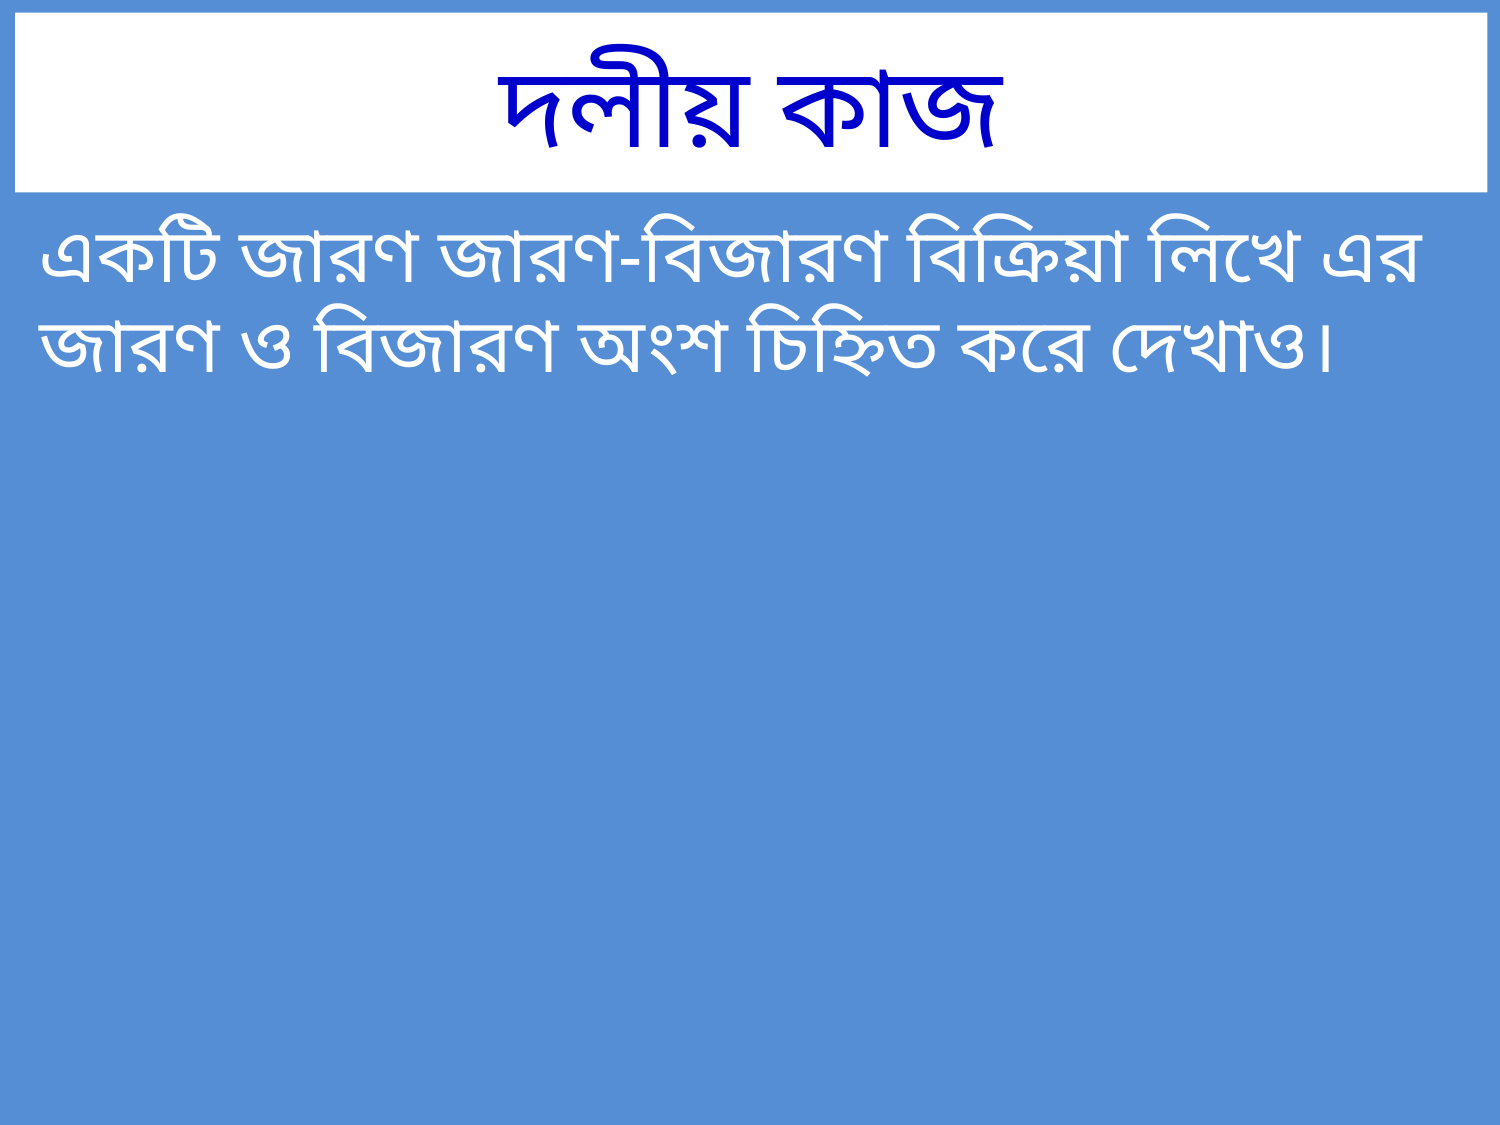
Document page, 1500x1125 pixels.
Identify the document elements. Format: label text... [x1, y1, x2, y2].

text_box একটি জারণ জারণ-বিজারণ বিক্রিয়া লিখে এর জারণ ও বিজারণ অংশ চিহ্নিত করে দেখাও। [24, 200, 1475, 400]
title দলীয় কাজ [15, 12, 1488, 193]
